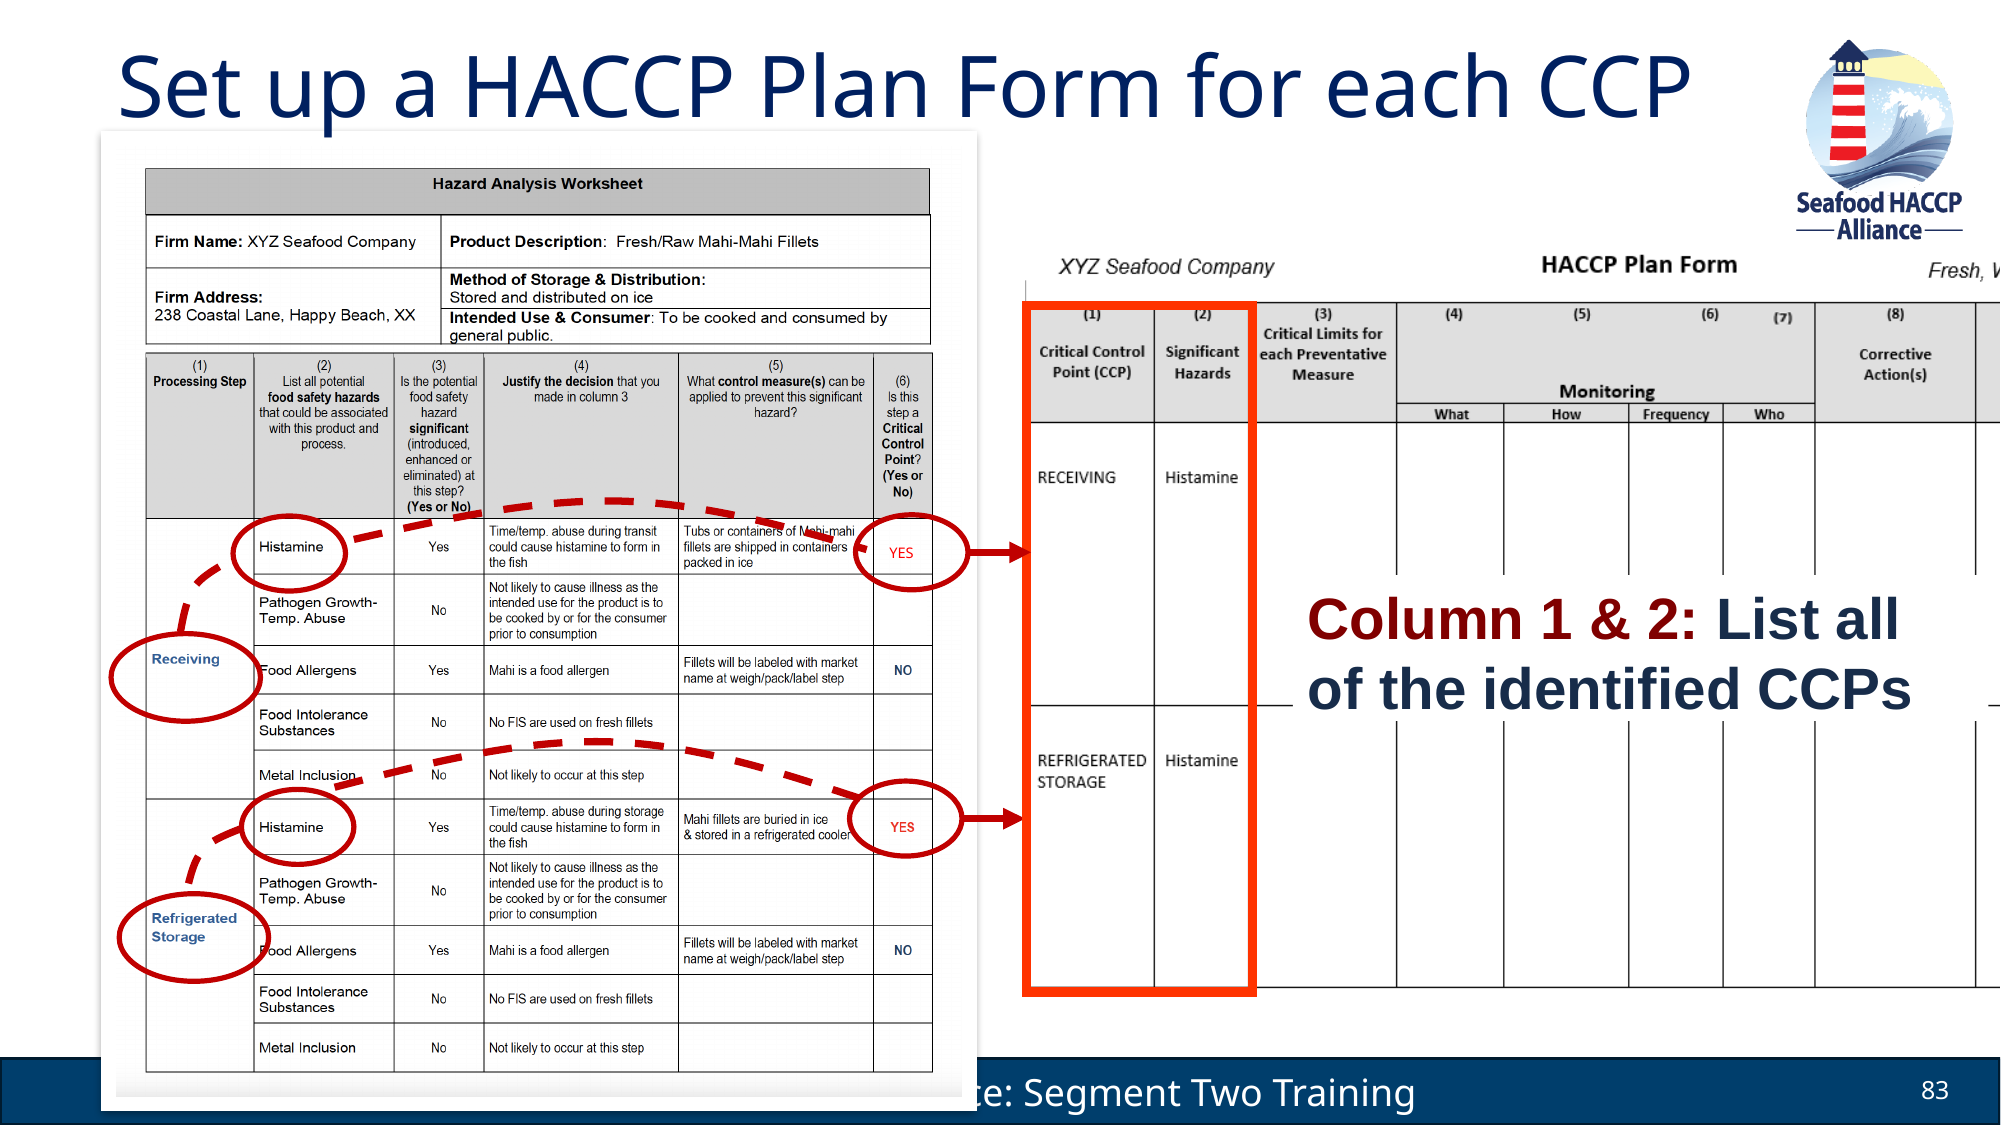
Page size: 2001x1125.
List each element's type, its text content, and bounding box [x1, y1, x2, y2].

picture [1795, 37, 1965, 242]
slide_number 83 [1514, 1061, 1965, 1122]
text_box [963, 536, 968, 568]
picture [1024, 245, 2000, 993]
picture [115, 145, 963, 1098]
title Set up a HACCP Plan Form for each CCP [102, 0, 1768, 184]
text_box [111, 663, 115, 692]
